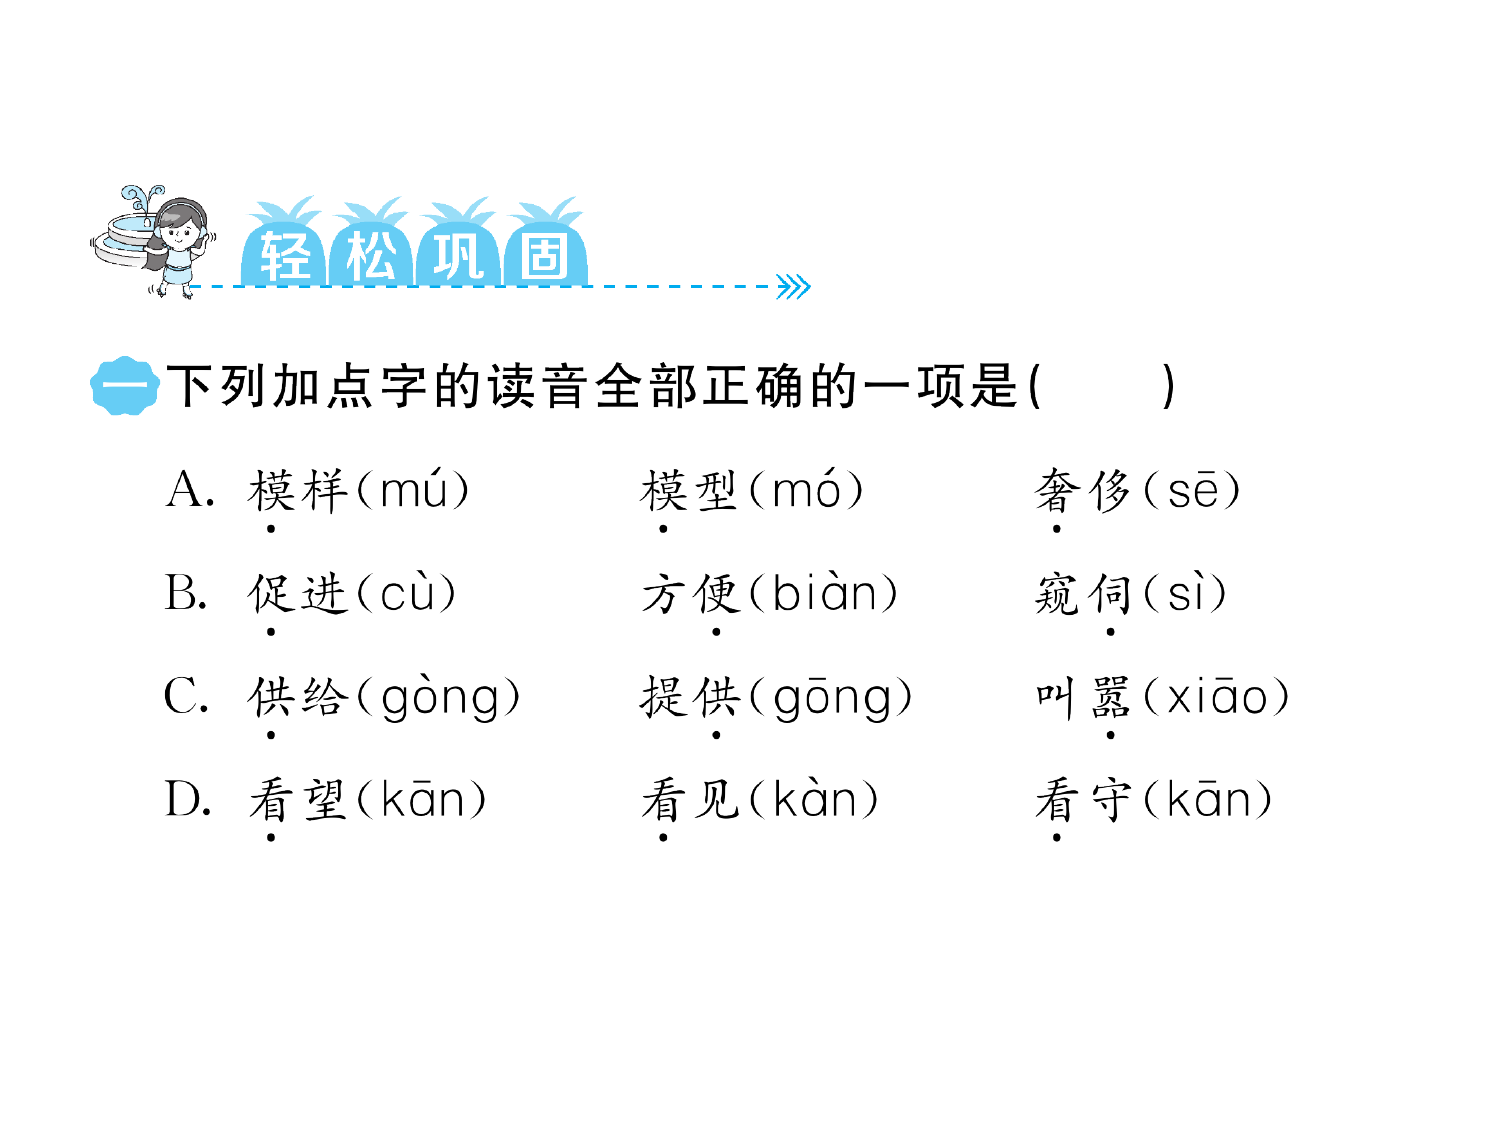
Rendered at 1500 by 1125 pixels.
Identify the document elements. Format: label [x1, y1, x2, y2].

picture [86, 172, 1500, 854]
